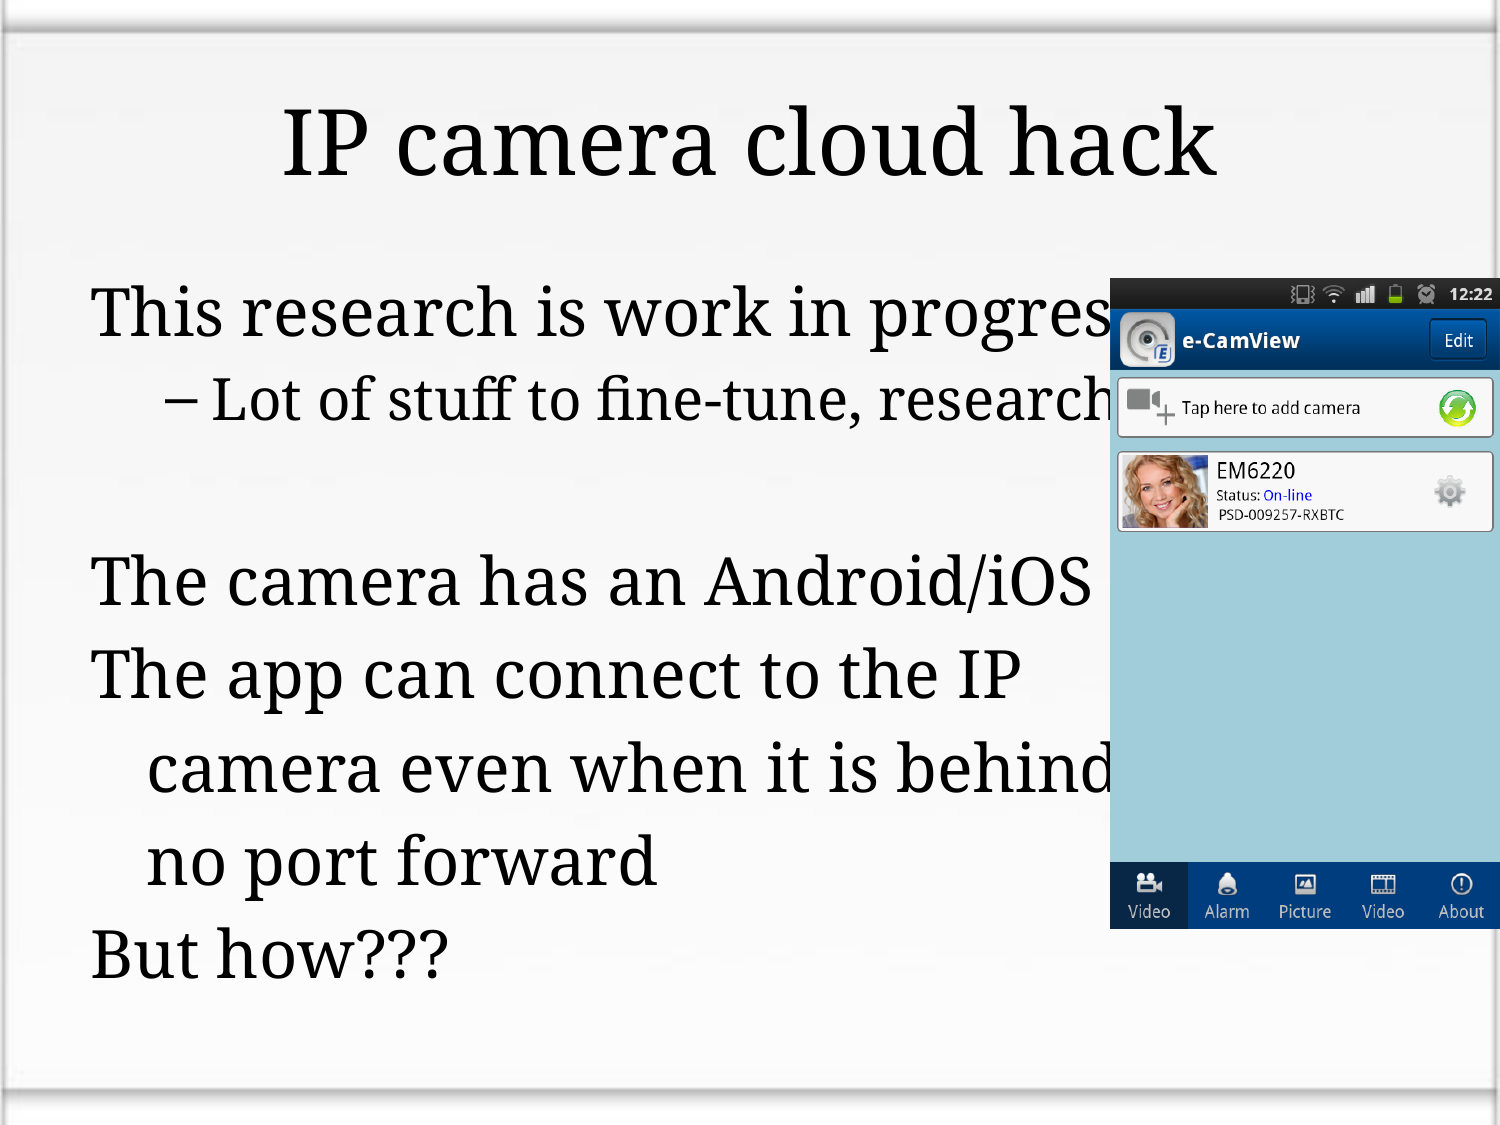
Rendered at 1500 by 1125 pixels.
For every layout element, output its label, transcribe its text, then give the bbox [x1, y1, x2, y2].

list This research is work in progress Lot of stuff to fine-tune, research The camera has an Android/iOS app The app can connect to the IP camera even when it is behind NAT, no port forward But how??? [75, 262, 1425, 1005]
title IP camera cloud hack [75, 45, 1425, 233]
picture [0, 0, 1500, 1125]
